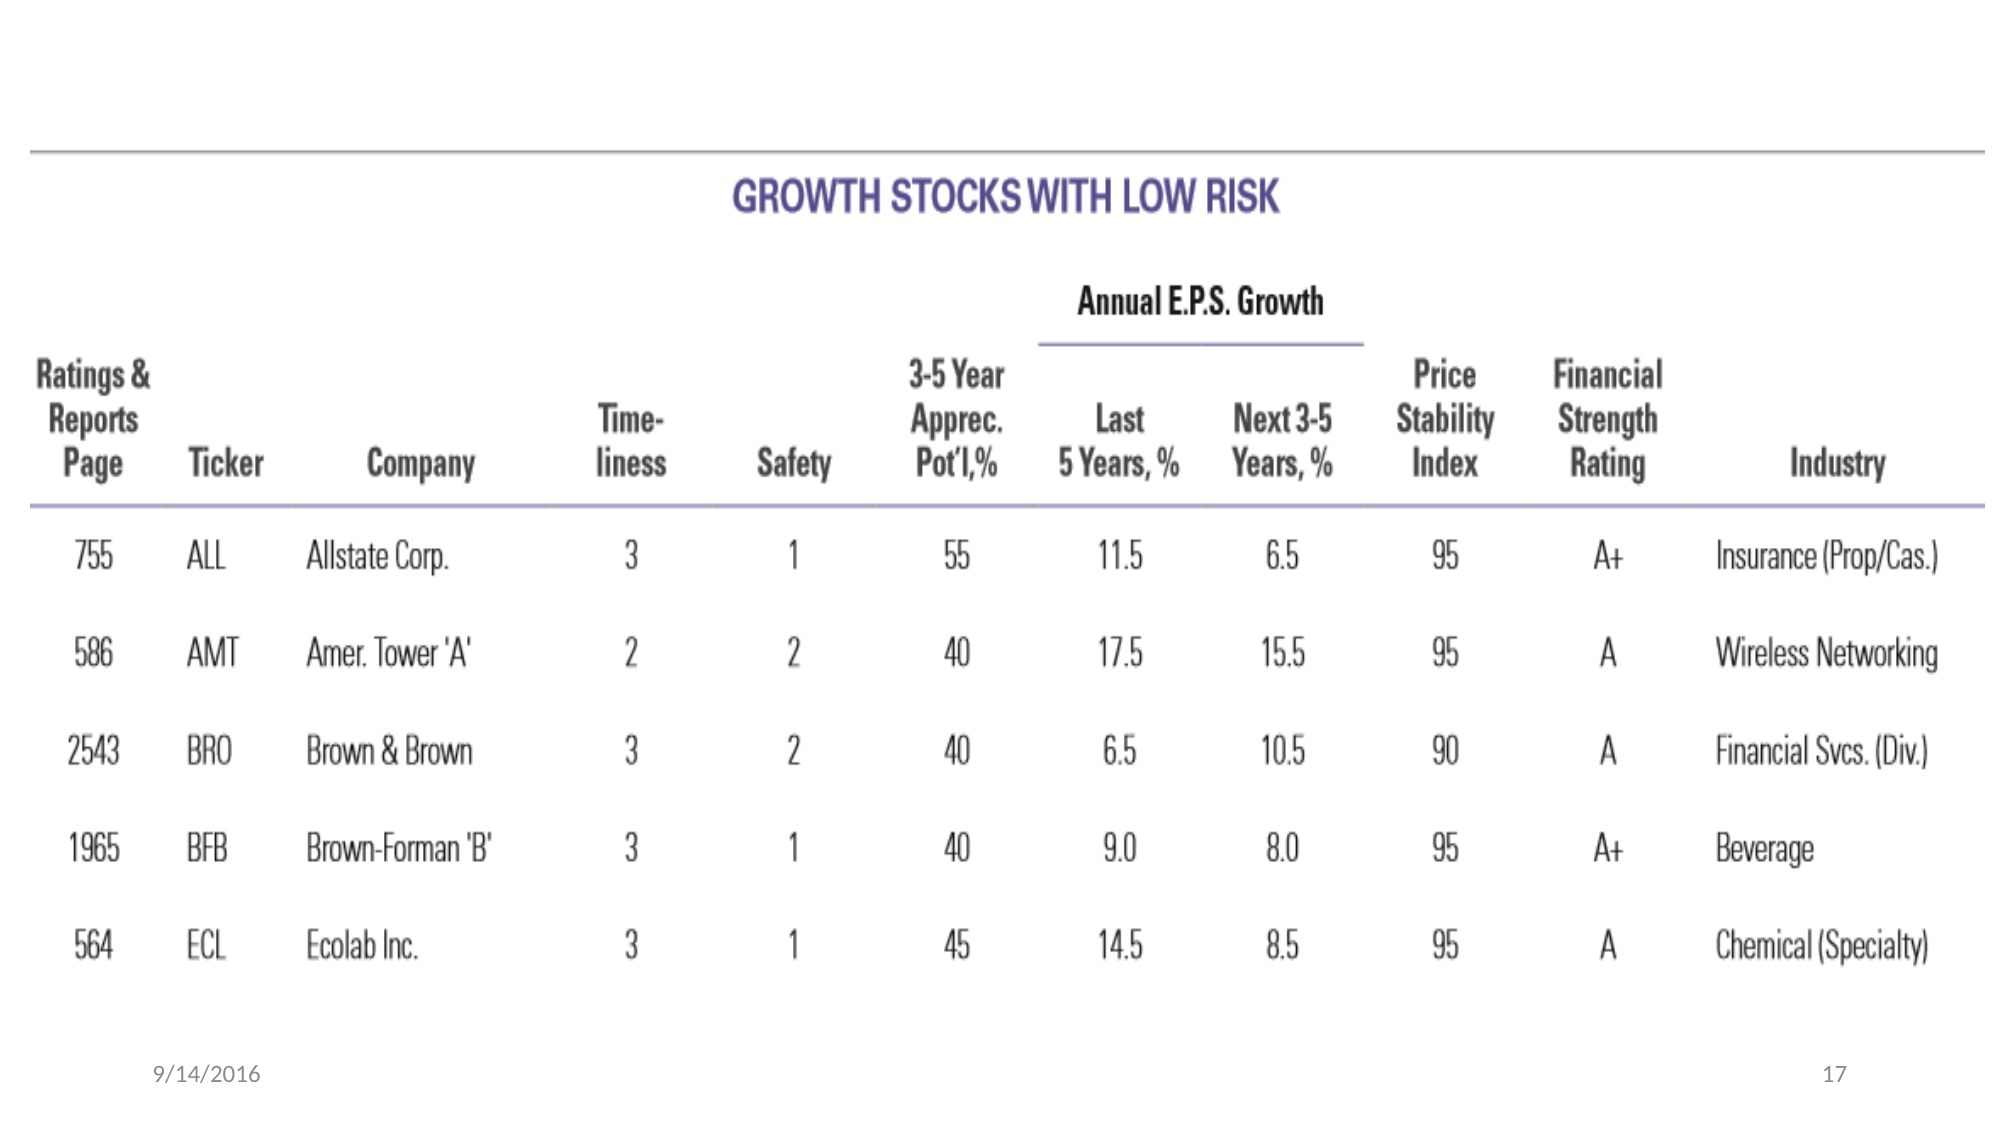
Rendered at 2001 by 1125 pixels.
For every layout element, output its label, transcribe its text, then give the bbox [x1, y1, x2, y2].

picture [29, 115, 1985, 988]
slide_number 17 [1412, 1042, 1863, 1103]
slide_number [137, 1042, 588, 1103]
